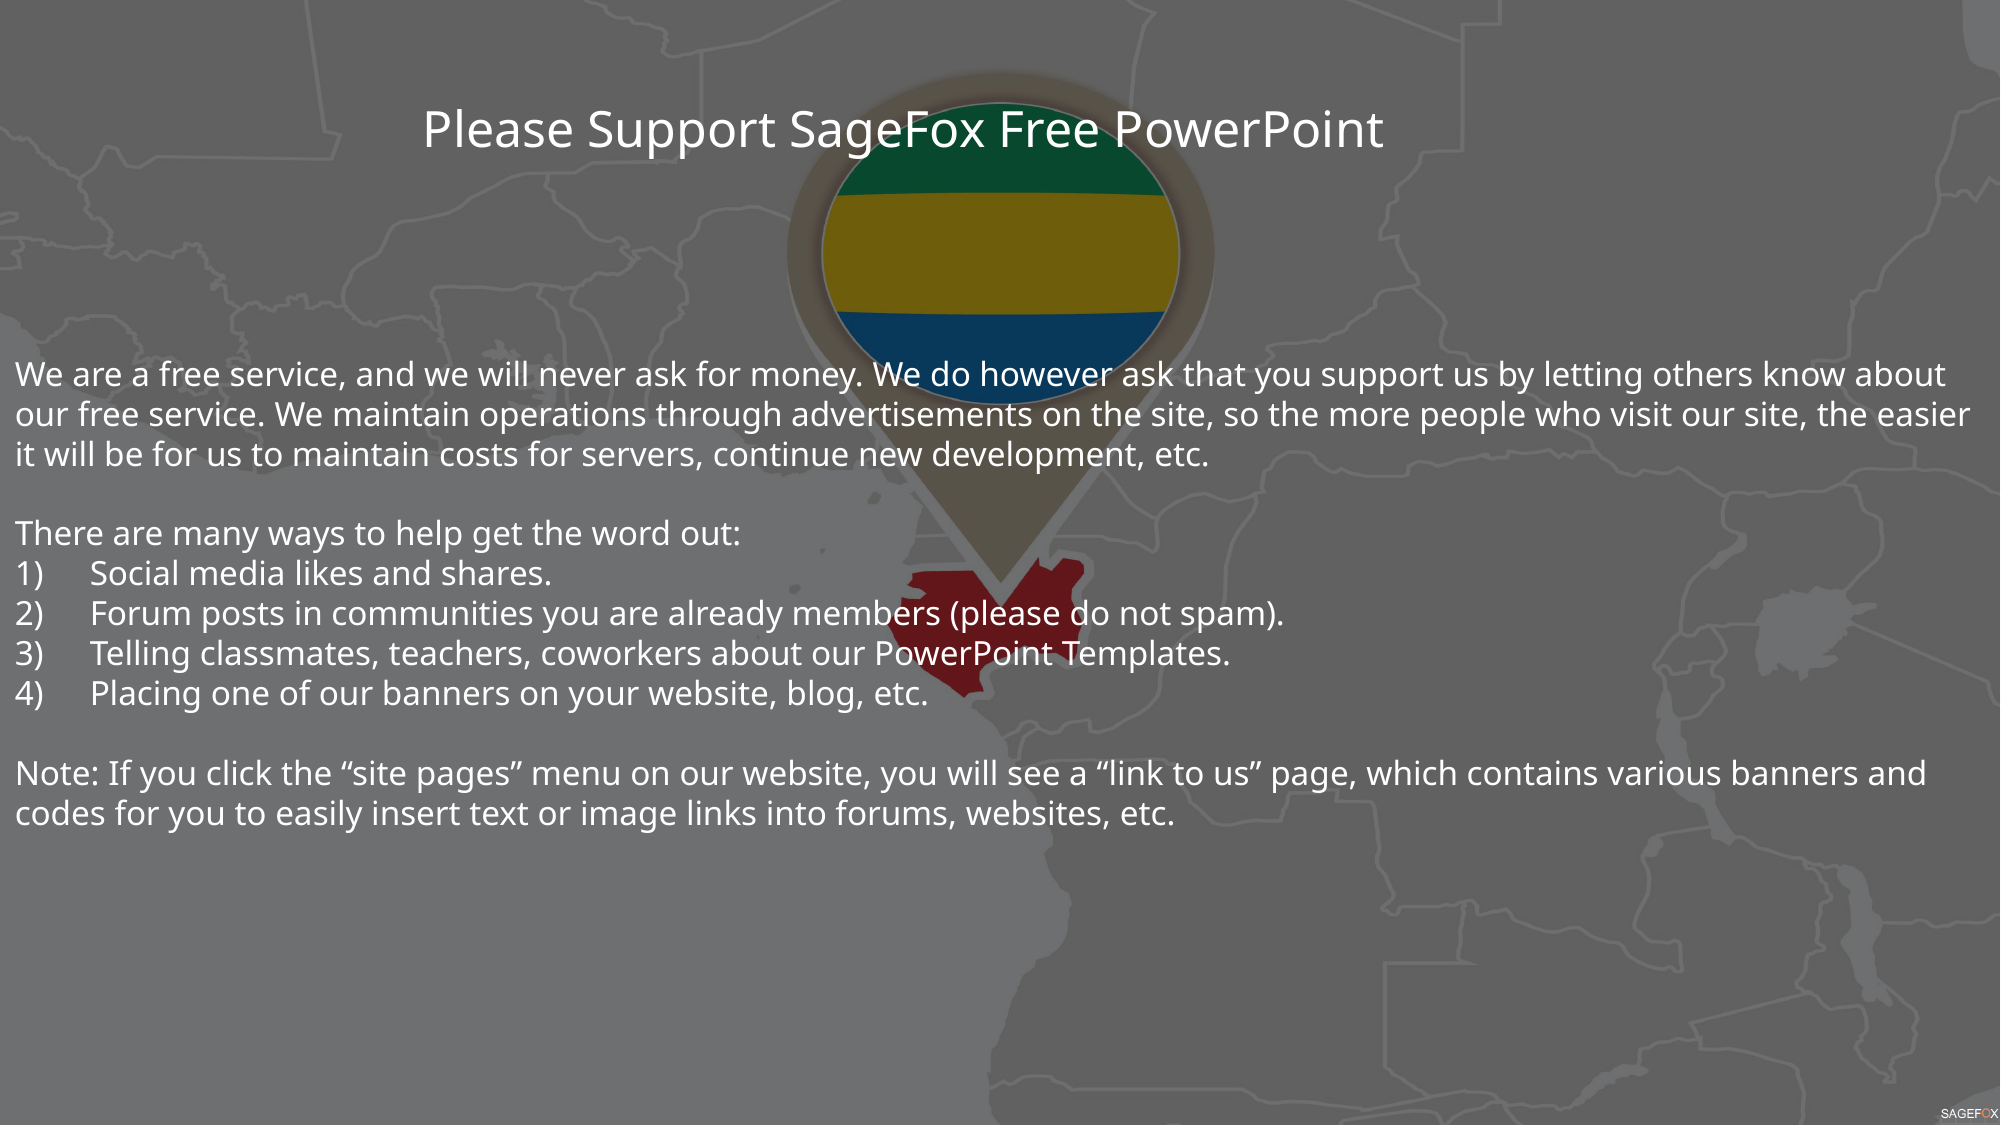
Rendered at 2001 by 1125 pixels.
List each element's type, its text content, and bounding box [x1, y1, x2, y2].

text_box We are a free service, and we will never ask for money. We do however ask that you support us by letting others know about our free service. We maintain operations through advertisements on the site, so the more people who visit our site, the easier it will be for us to maintain costs for servers, continue new development, etc. There are many ways to help get the word out: Social media likes and shares. Forum posts in communities you are already members (please do not spam). Telling classmates, teachers, coworkers about our PowerPoint Templates. Placing one of our banners on your website, blog, etc. Note: If you click the “site pages” menu on our website, you will see a “link to us” page, which contains various banners and codes for you to easily insert text or image links into forums, websites, etc. [0, 0, 2000, 1125]
title Please Support SageFox Free PowerPoint [363, 72, 1444, 190]
